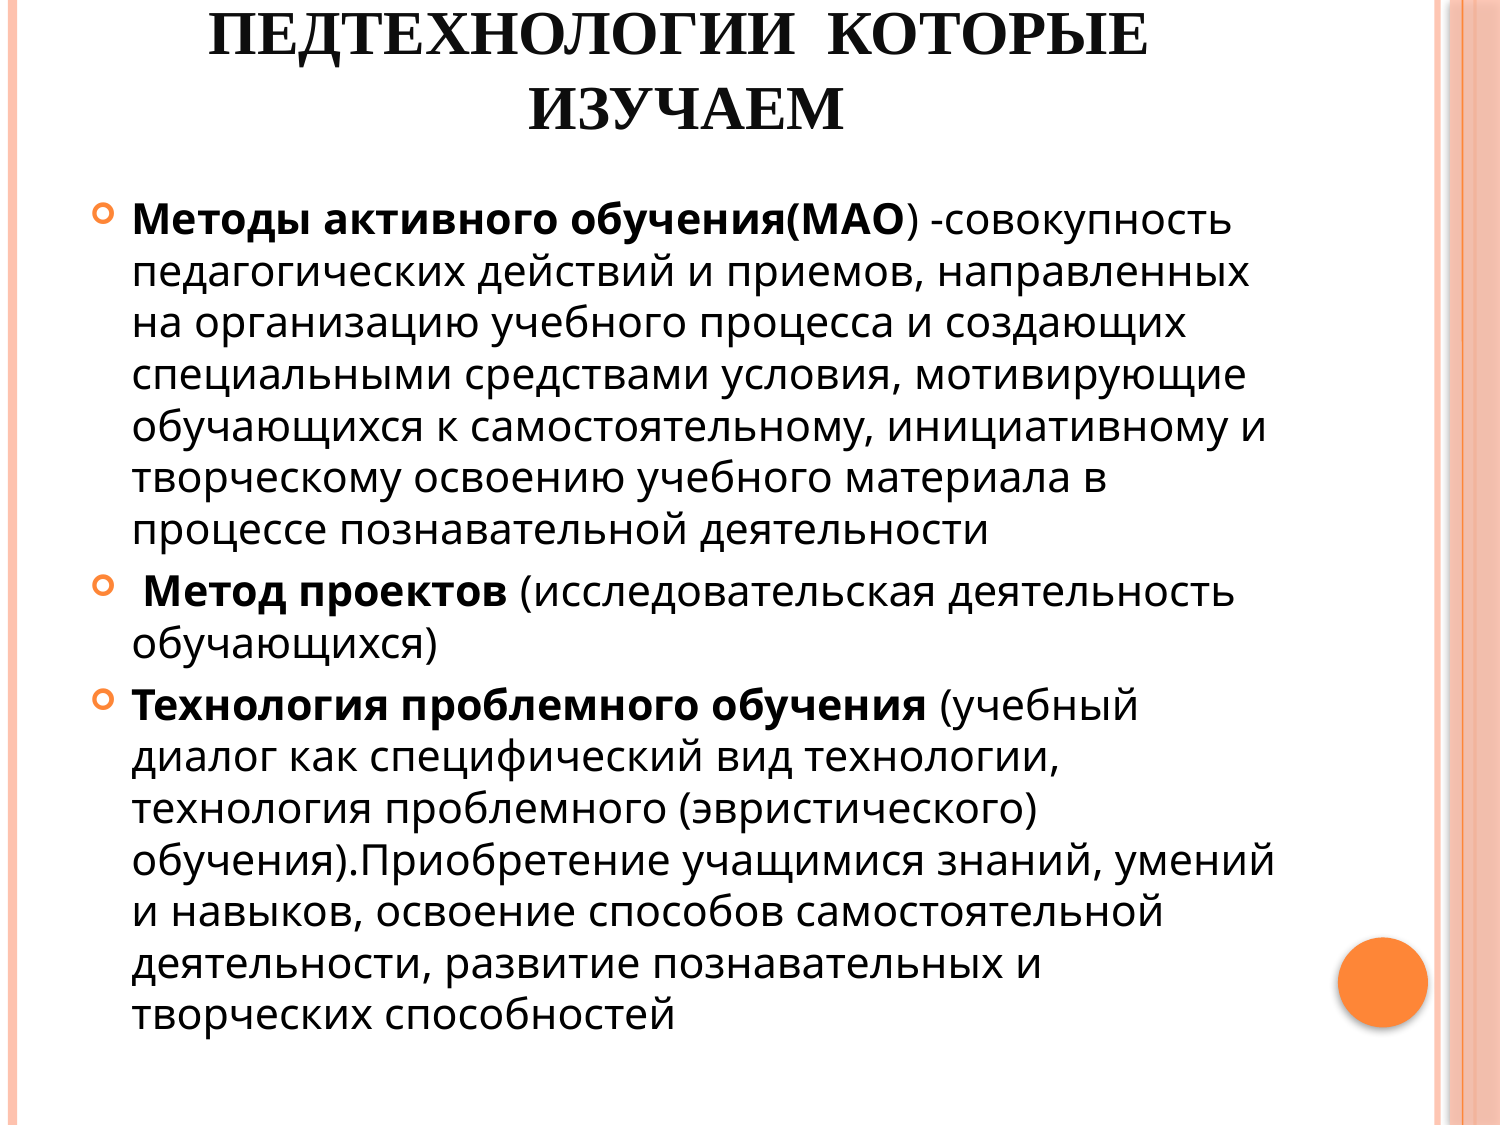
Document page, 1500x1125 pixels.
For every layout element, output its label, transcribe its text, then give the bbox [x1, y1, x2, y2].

title педтехнологии которые изучаем [75, 45, 1300, 149]
list Методы активного обучения(МАО) -совокупность педагогических действий и приемов, направленных на организацию учебного процесса и создающих специальными средствами условия, мотивирующие обучающихся к самостоятельному, инициативному и творческому освоению учебного материала в процессе познавательной деятельности Метод проектов (исследовательская деятельность обучающихся) Технология проблемного обучения (учебный диалог как специфический вид технологии, технология проблемного (эвристического) обучения).Приобретение учащимися знаний, умений и навыков, освоение способов самостоятельной деятельности, развитие познавательных и творческих способностей [75, 184, 1300, 1062]
